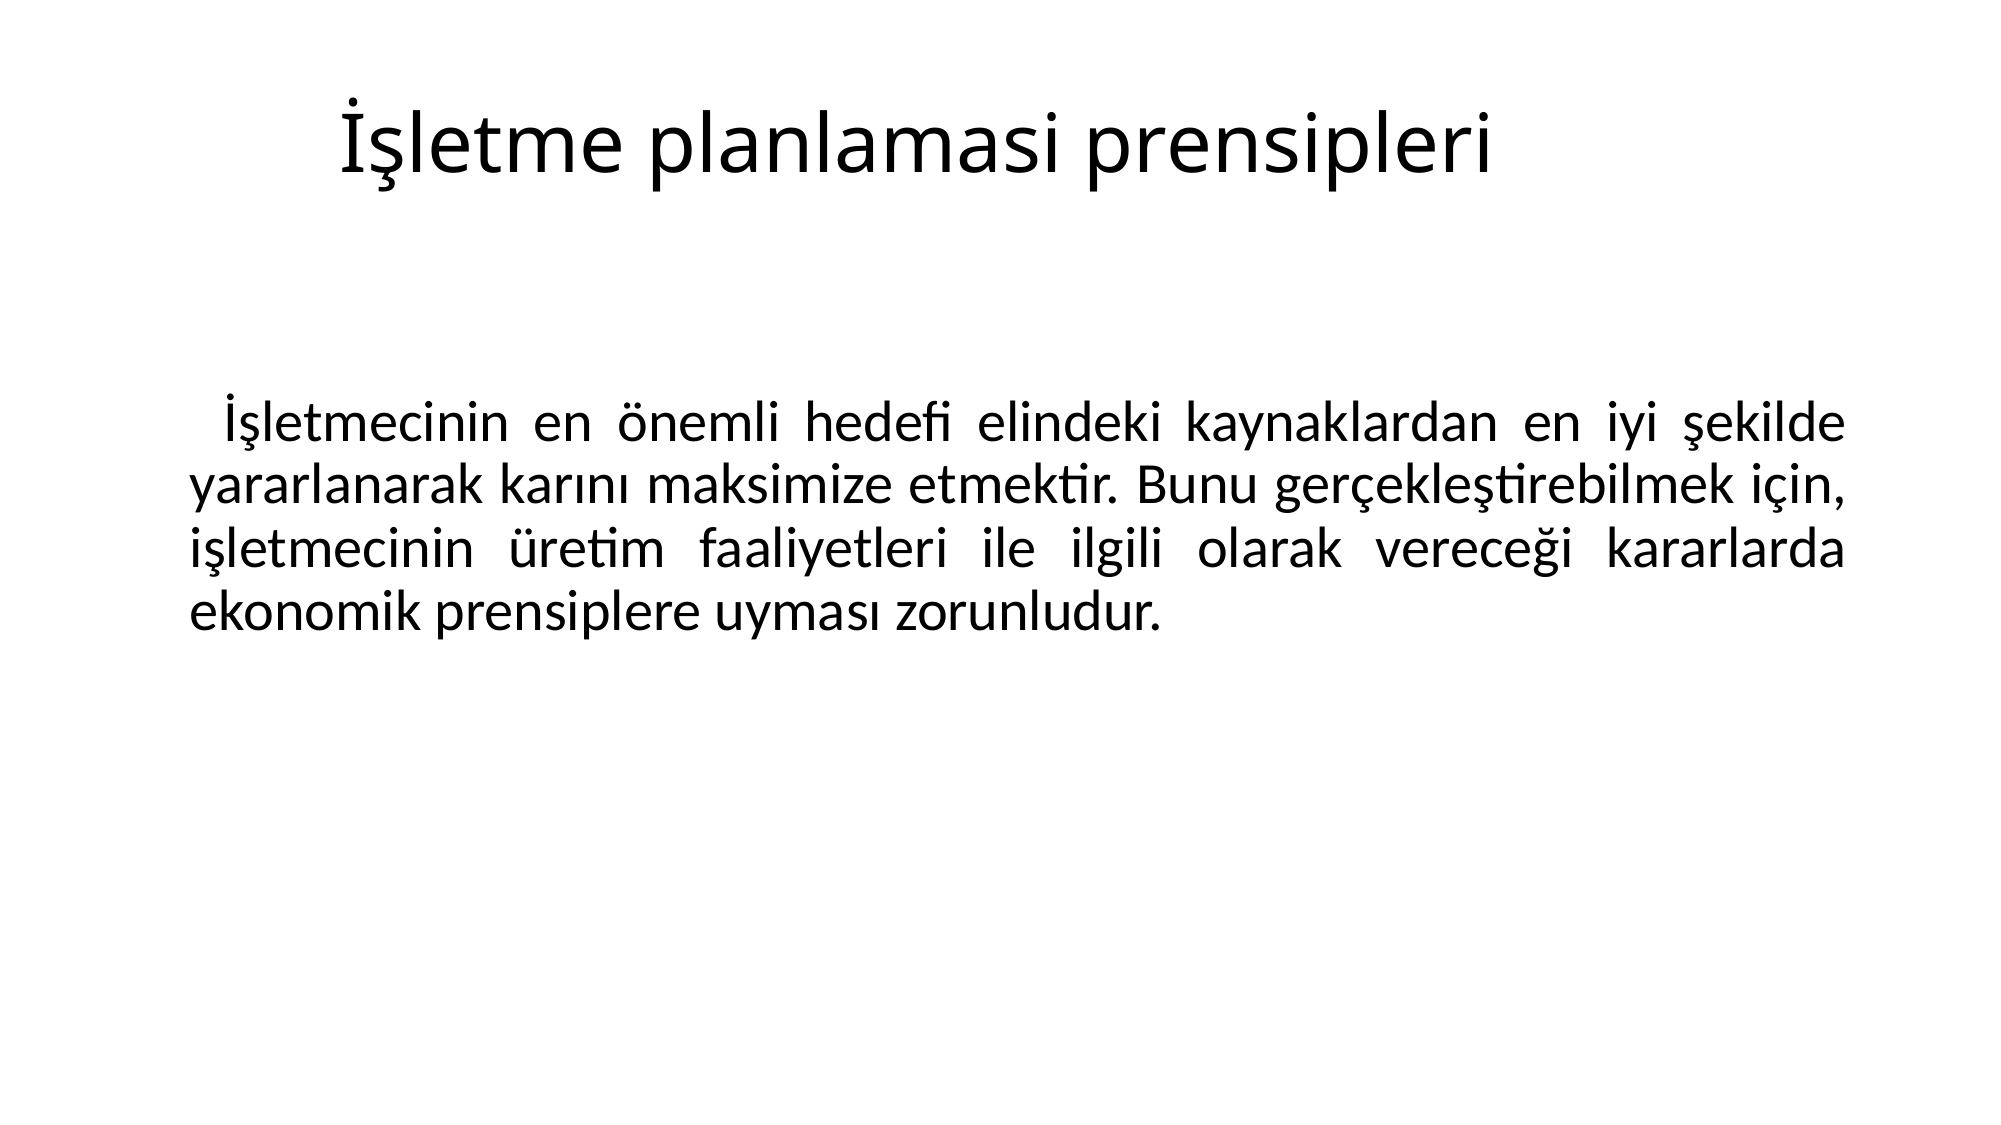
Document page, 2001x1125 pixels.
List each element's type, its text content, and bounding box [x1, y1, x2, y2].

title İşletme planlamasi prensipleri [324, 52, 1513, 240]
list İşletmecinin en önemli hedefi elindeki kaynaklardan en iyi şekilde yararlanarak karını maksimize etmektir. Bunu gerçekleştirebilmek için, işletmecinin üretim faaliyetleri ile ilgili olarak vereceği kararlarda ekonomik prensiplere uyması zorunludur. [137, 299, 1863, 1014]
